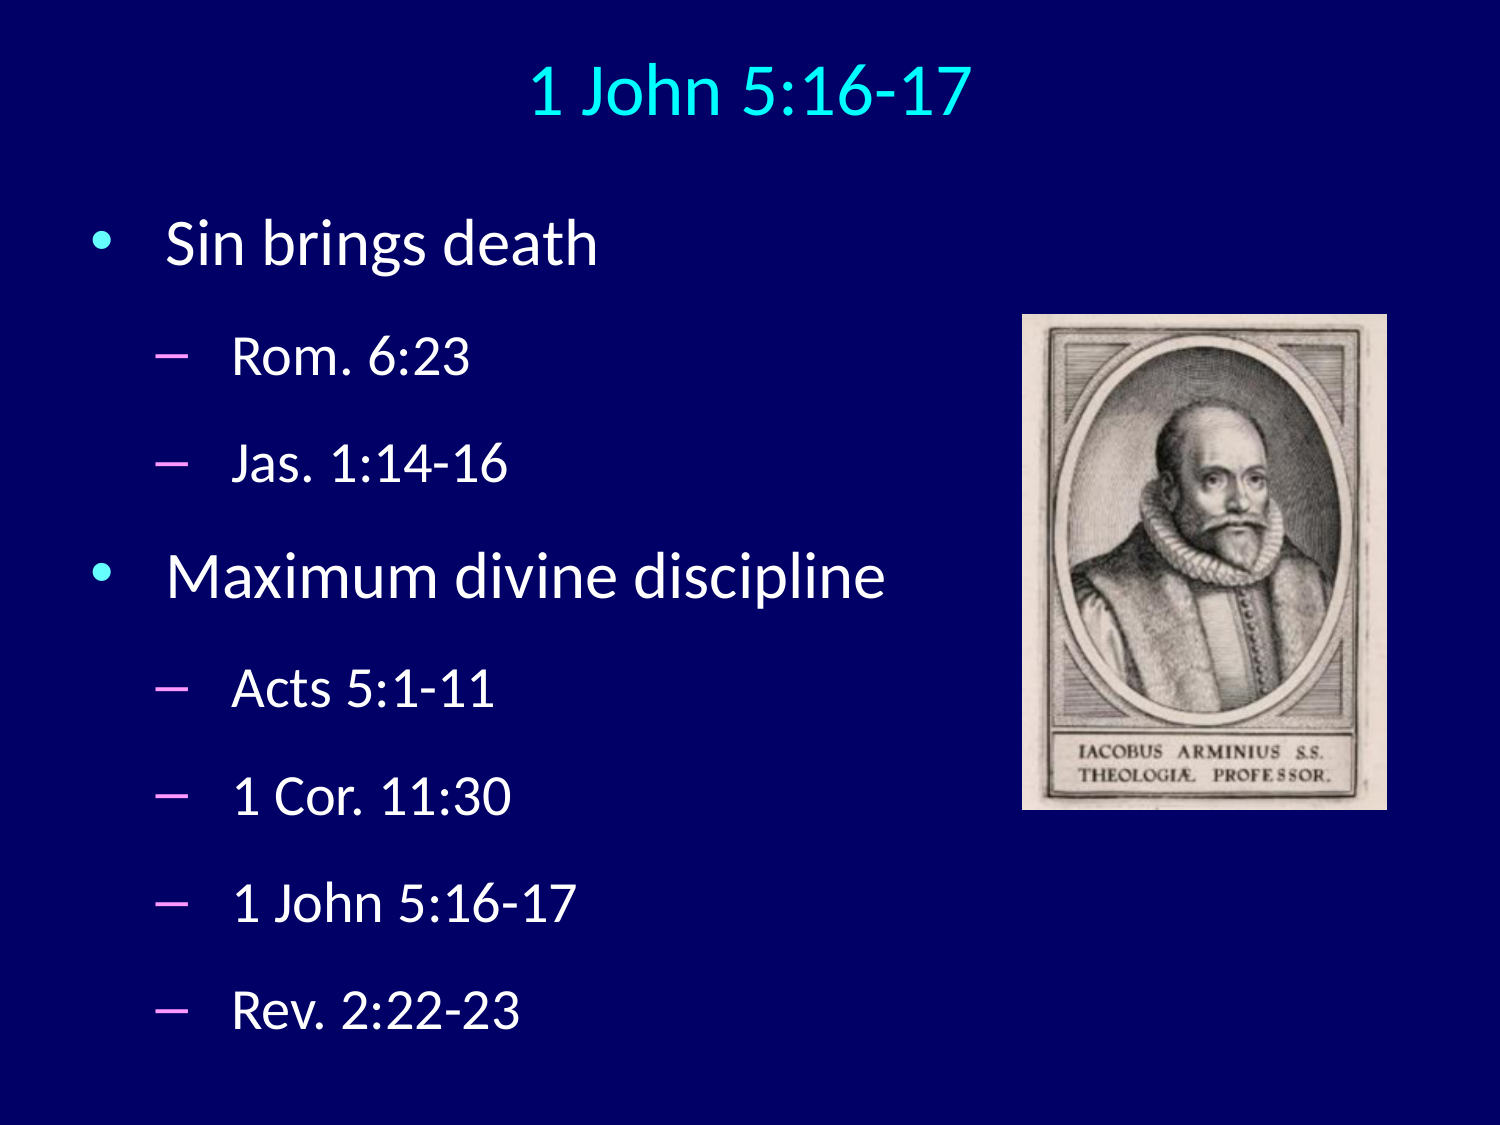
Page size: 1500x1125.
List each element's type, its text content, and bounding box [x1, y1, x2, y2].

list Sin brings death Rom. 6:23 Jas. 1:14-16 Maximum divine discipline Acts 5:1-11 1 Cor. 11:30 1 John 5:16-17 Rev. 2:22-23 [75, 191, 1031, 1063]
picture [1022, 314, 1387, 811]
title 1 John 5:16-17 [75, 37, 1425, 135]
